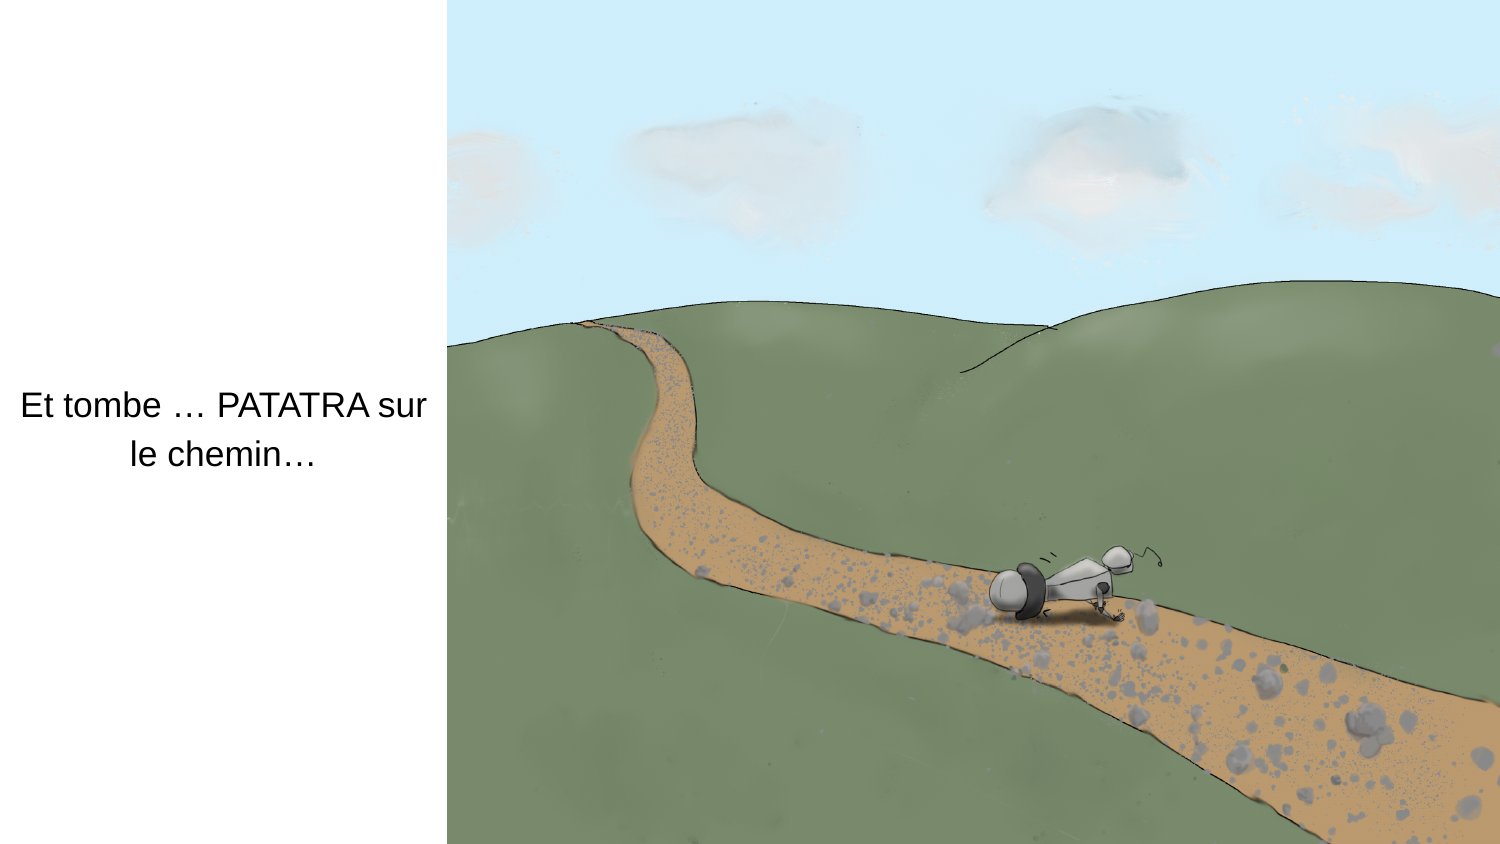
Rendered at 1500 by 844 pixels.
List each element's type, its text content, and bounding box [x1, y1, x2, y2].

text_box Et tombe … PATATRA sur le chemin… [0, 360, 442, 489]
picture [447, 0, 1500, 844]
